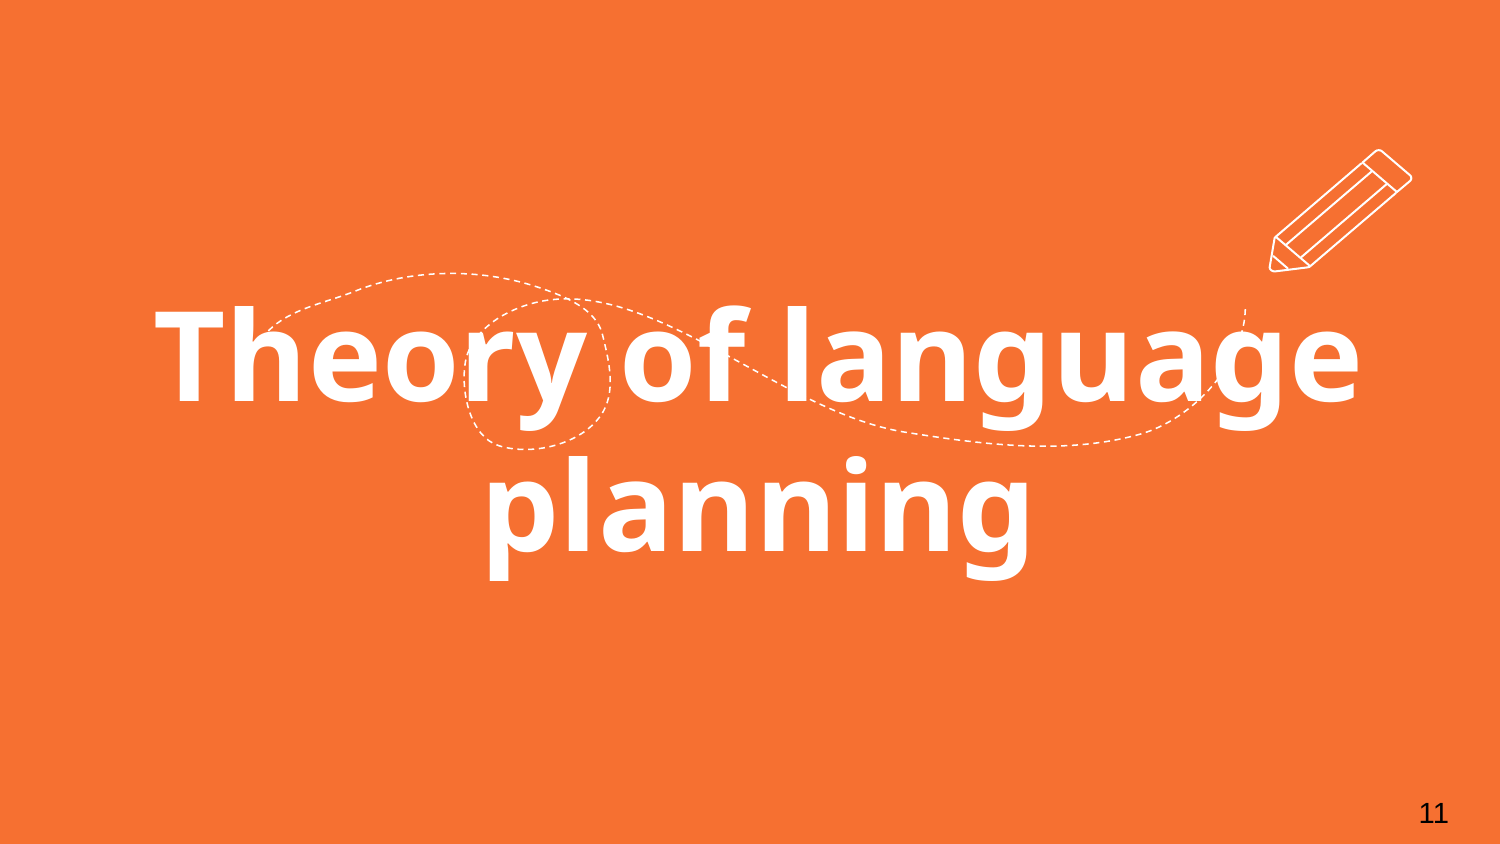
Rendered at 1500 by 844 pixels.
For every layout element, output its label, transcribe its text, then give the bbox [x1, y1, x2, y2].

title Theory of language planning [121, 261, 1397, 452]
text_box [268, 273, 1246, 450]
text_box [1269, 149, 1412, 272]
slide_number 11 [1403, 779, 1494, 844]
